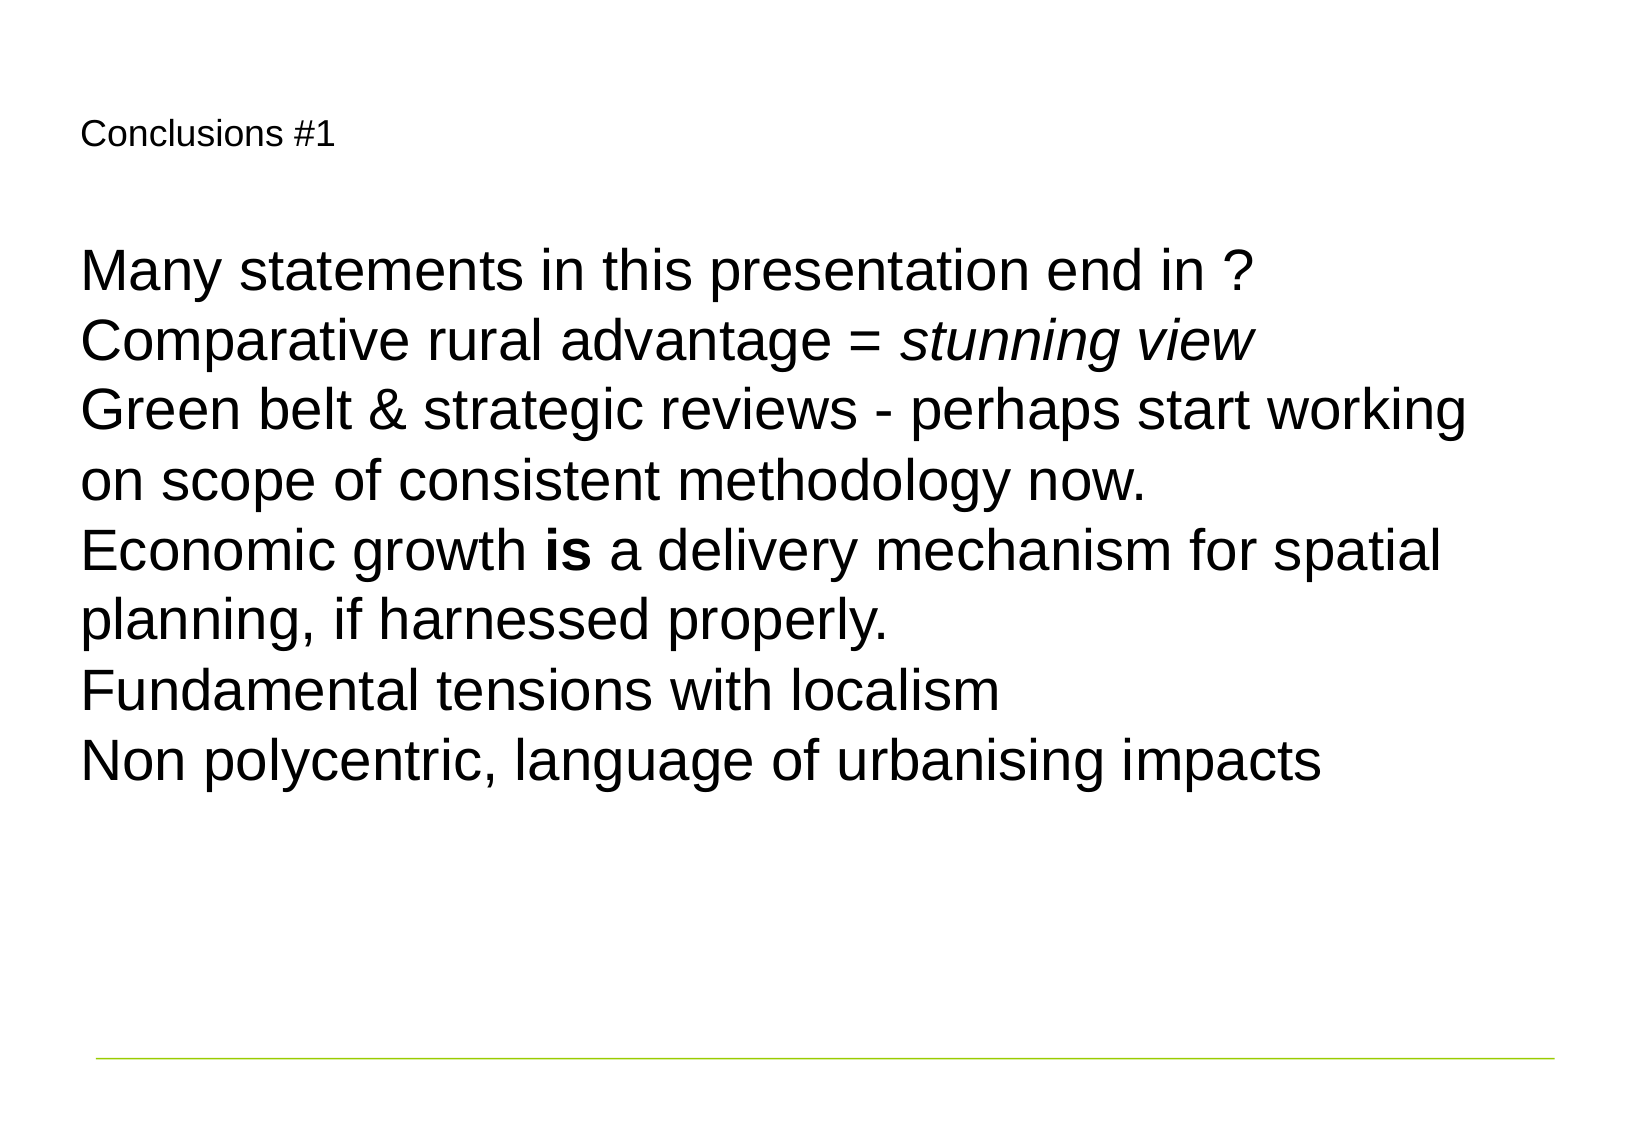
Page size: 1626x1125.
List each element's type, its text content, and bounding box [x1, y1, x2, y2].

title Conclusions #1 [80, 54, 1356, 209]
list Many statements in this presentation end in ? Comparative rural advantage = stunning view Green belt & strategic reviews - perhaps start working on scope of consistent methodology now. Economic growth is a delivery mechanism for spatial planning, if harnessed properly. Fundamental tensions with localism Non polycentric, language of urbanising impacts [80, 231, 1498, 1059]
